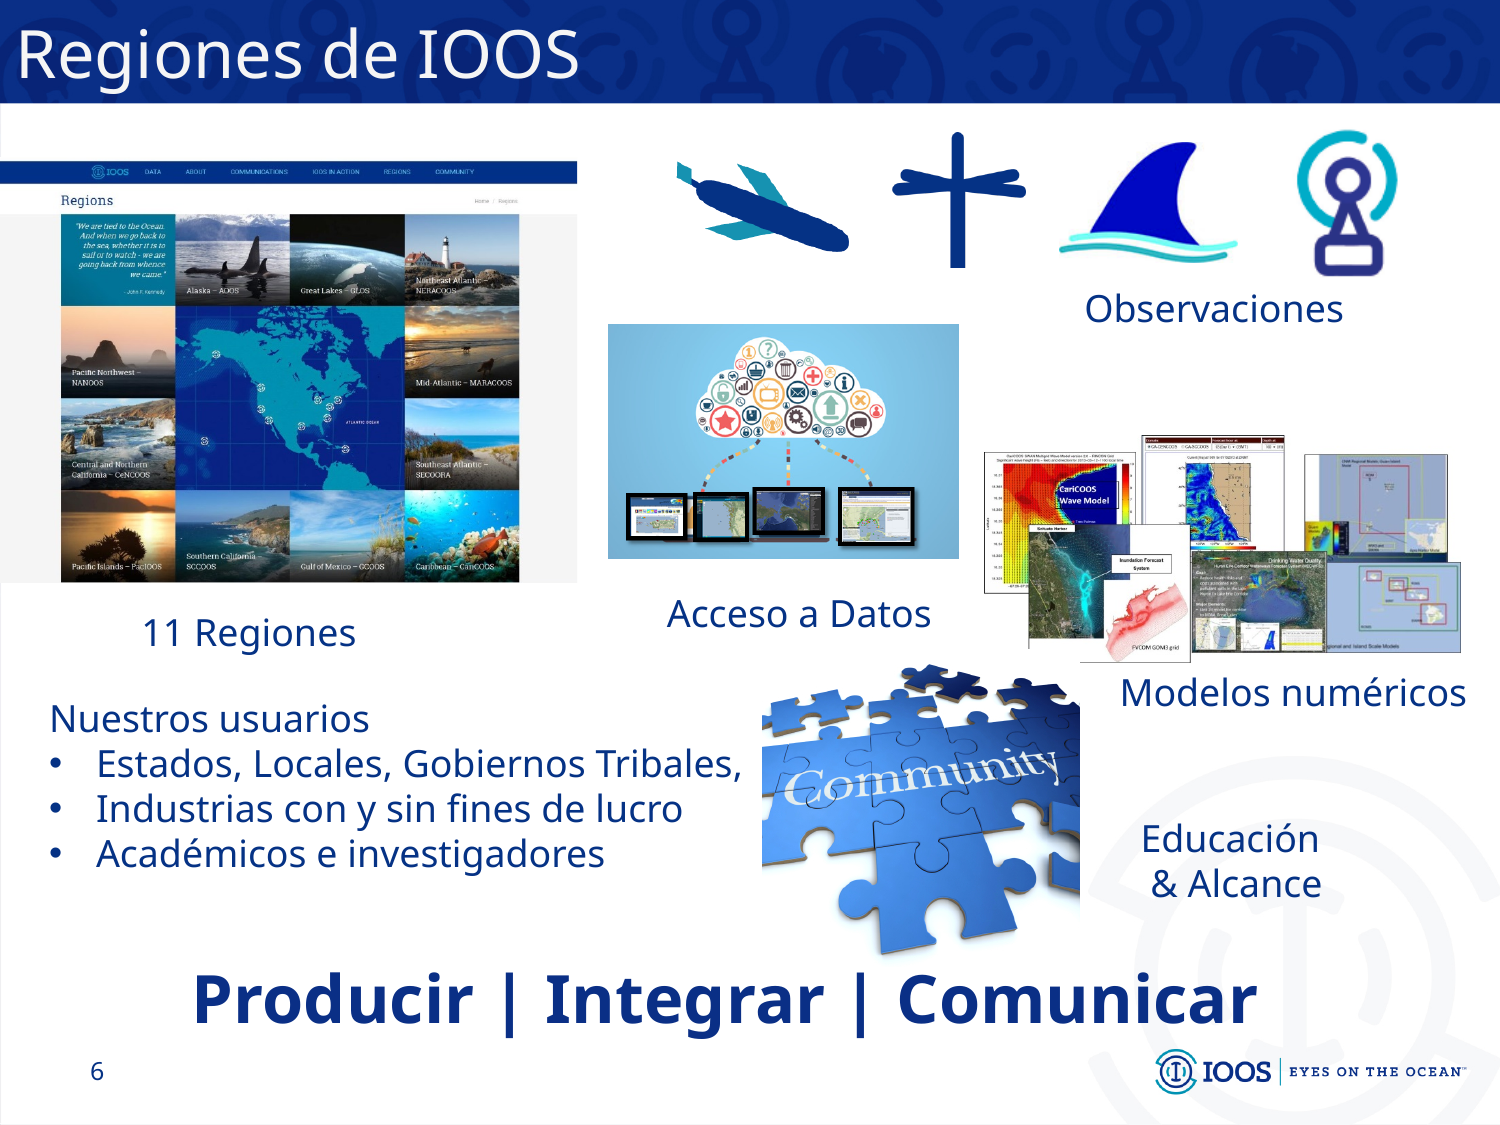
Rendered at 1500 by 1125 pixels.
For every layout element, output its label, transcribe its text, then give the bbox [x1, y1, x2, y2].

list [0, 157, 578, 584]
picture [0, 100, 1500, 1125]
text_box Acceso a Datos [652, 582, 948, 642]
text_box Modelos numéricos [1104, 661, 1483, 722]
text_box Observaciones [1069, 277, 1360, 338]
text_box 11 Regiones [126, 601, 372, 662]
text_box Educación & Alcance [1125, 808, 1338, 913]
title Regiones de IOOS [0, 2, 1500, 100]
text_box Producir | Integrar | Comunicar [62, 949, 1389, 1045]
slide_number 6 [75, 1045, 200, 1103]
text_box Nuestros usuarios Estados, Locales, Gobiernos Tribales, Industrias con y sin fines de lucro Académicos e investigadores [34, 687, 757, 883]
